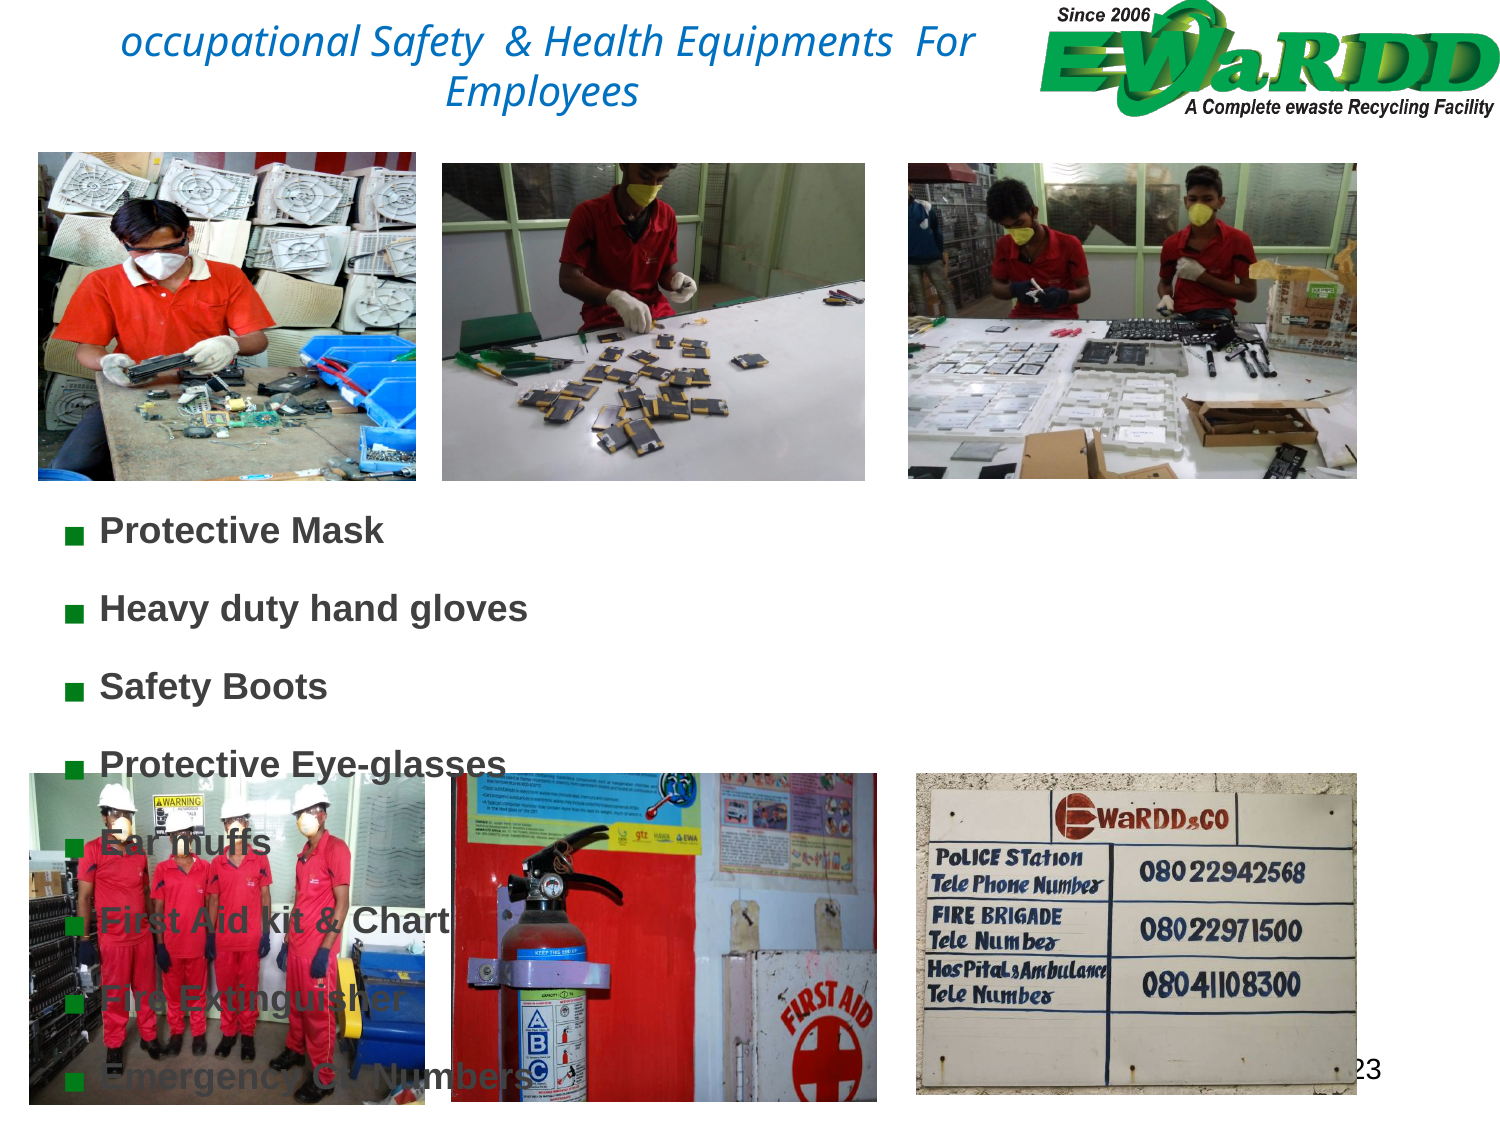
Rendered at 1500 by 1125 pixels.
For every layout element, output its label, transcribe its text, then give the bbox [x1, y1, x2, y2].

slide_number 23 [1357, 1042, 1397, 1103]
picture [916, 773, 1357, 1096]
picture [908, 163, 1357, 480]
title occupational Safety & Health Equipments For Employees [20, 23, 1034, 106]
picture [1039, 0, 1500, 118]
picture [442, 163, 865, 481]
picture [37, 152, 417, 481]
text_box Protective Mask Heavy duty hand gloves Safety Boots Protective Eye-glasses Ear muffs First Aid kit & Chart Fire Extinguisher Emergency Ct. Numbers [46, 503, 1313, 750]
picture [450, 773, 877, 1102]
picture [28, 773, 425, 1106]
